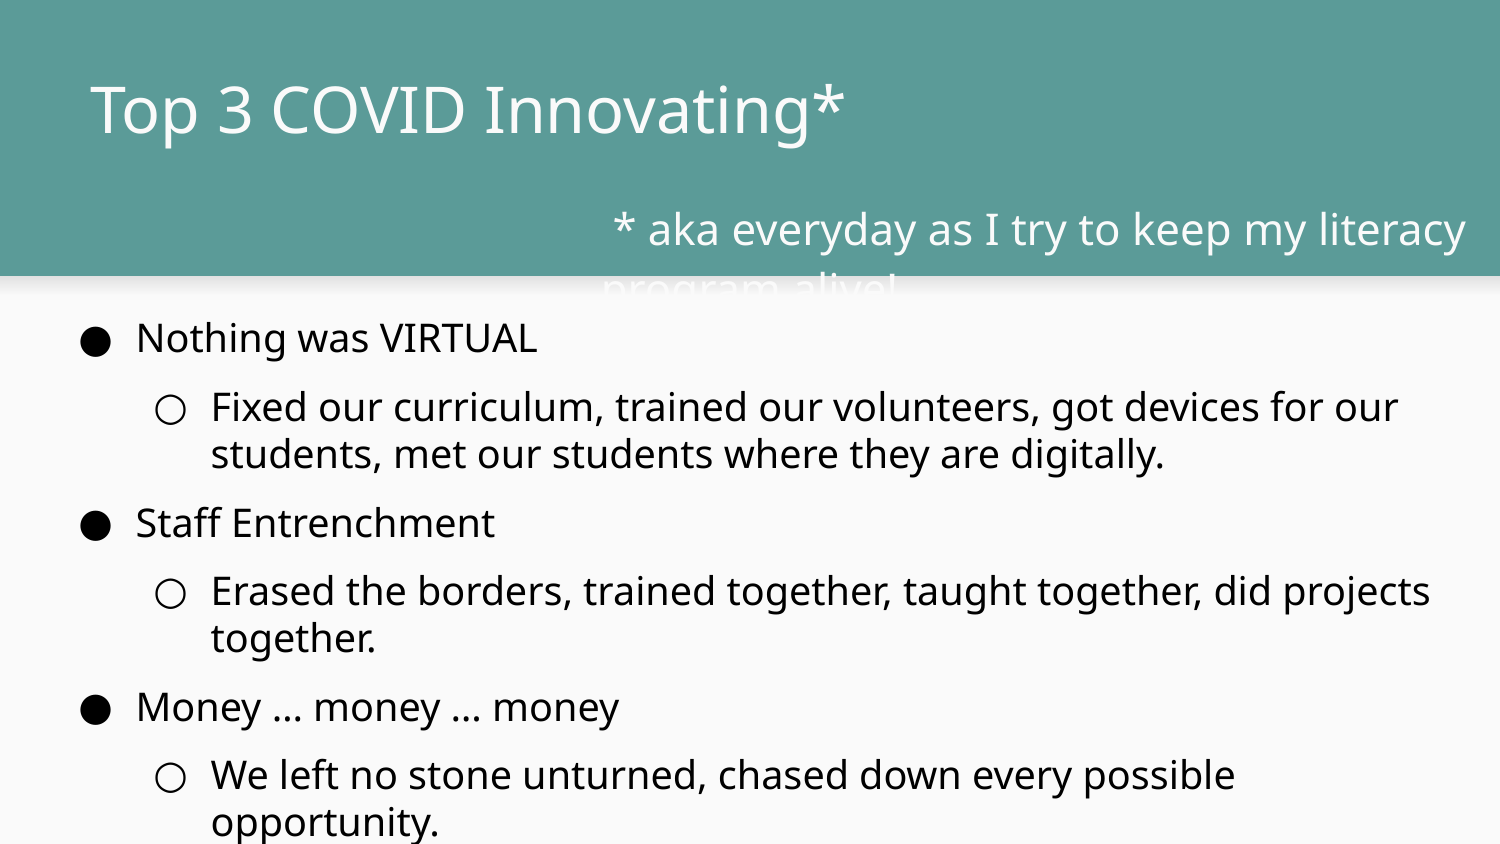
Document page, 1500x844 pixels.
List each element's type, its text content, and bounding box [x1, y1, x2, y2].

text_box * aka everyday as I try to keep my literacy program alive! [585, 178, 1500, 329]
text_box Nothing was VIRTUAL Fixed our curriculum, trained our volunteers, got devices for our students, met our students where they are digitally. Staff Entrenchment Erased the borders, trained together, taught together, did projects together. Money … money … money We left no stone unturned, chased down every possible opportunity. [45, 298, 1458, 823]
title Top 3 COVID Innovating* [75, 35, 1425, 162]
